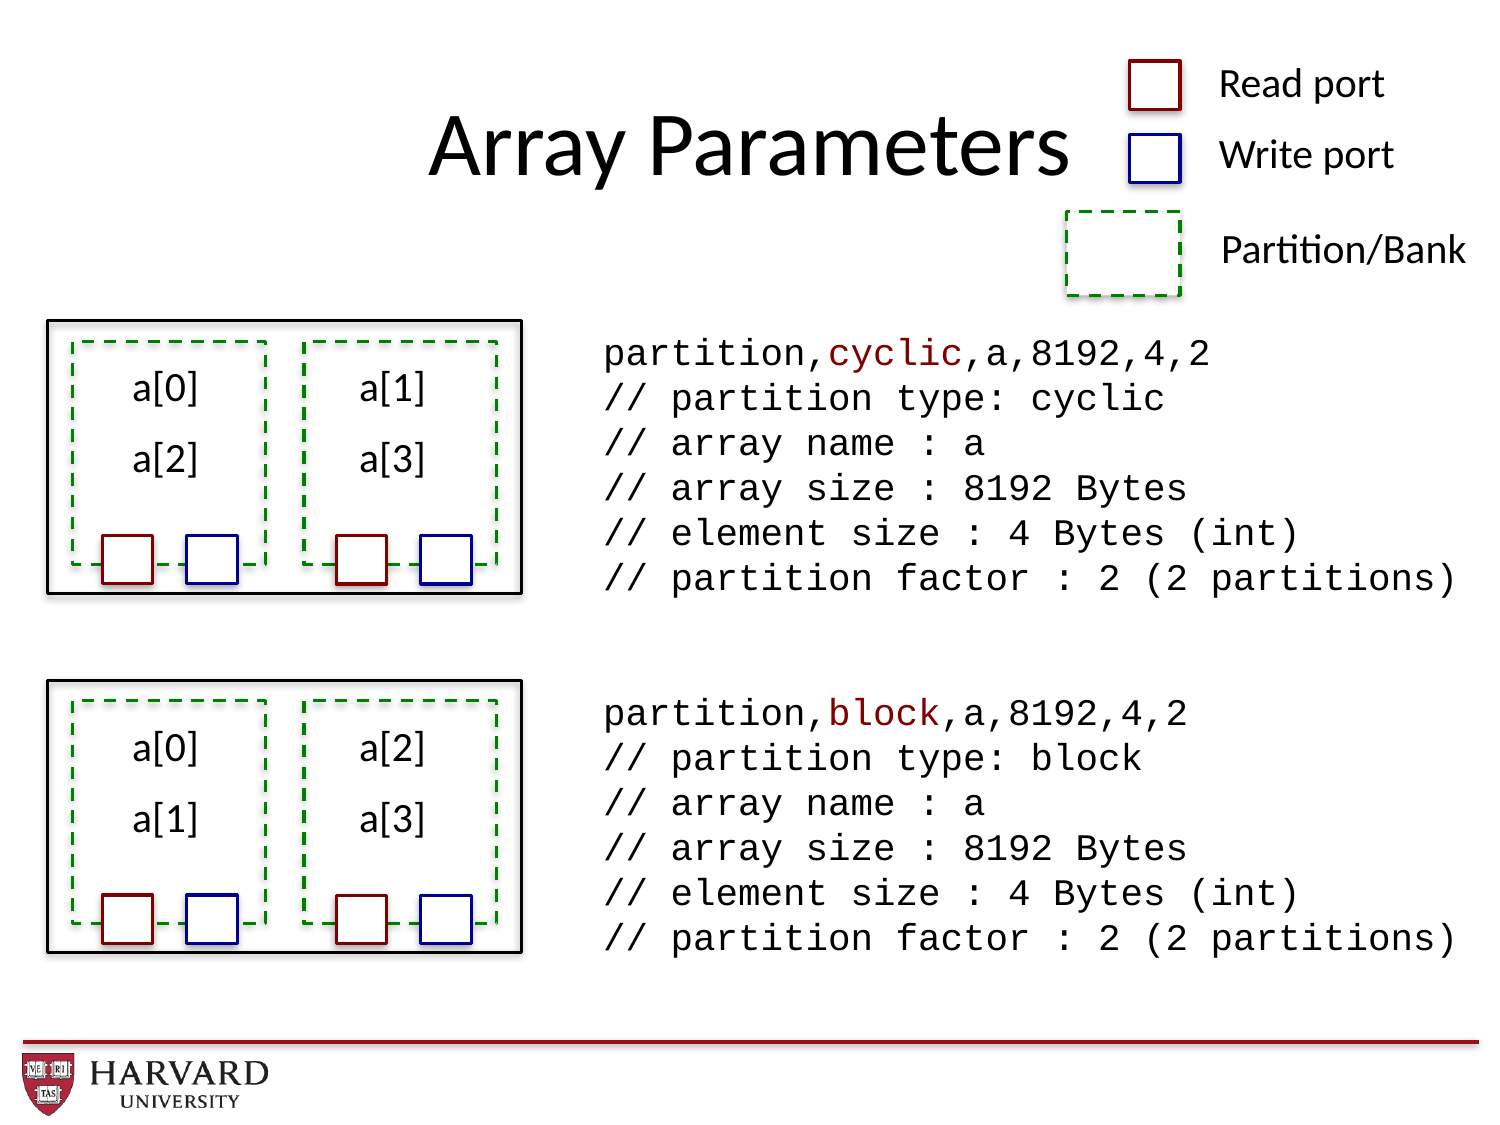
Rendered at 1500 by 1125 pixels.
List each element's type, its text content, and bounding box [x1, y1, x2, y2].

text_box a[3] [331, 423, 454, 489]
text_box [1129, 60, 1181, 110]
text_box a[1] [331, 352, 454, 418]
picture [22, 1053, 268, 1116]
text_box [186, 894, 238, 944]
text_box [303, 700, 497, 925]
text_box partition,block,a,8192,4,2 // partition type: block // array name : a // array size : 8192 Bytes // element size : 4 Bytes (int) // partition factor : 2 (2 partitions) [588, 680, 1476, 965]
text_box [72, 700, 266, 925]
text_box [102, 894, 154, 944]
text_box [186, 535, 238, 585]
text_box [303, 340, 497, 565]
text_box a[0] [104, 352, 227, 418]
text_box a[2] [104, 423, 227, 489]
text_box Read port [1204, 48, 1401, 114]
text_box a[3] [331, 782, 454, 848]
text_box [72, 340, 266, 565]
text_box [1129, 133, 1181, 183]
text_box [47, 679, 522, 953]
text_box partition,cyclic,a,8192,4,2 // partition type: cyclic // array name : a // array size : 8192 Bytes // element size : 4 Bytes (int) // partition factor : 2 (2 partitions) [588, 320, 1476, 606]
text_box [335, 894, 387, 944]
text_box [102, 535, 154, 585]
text_box [1066, 211, 1181, 296]
text_box [420, 894, 472, 944]
text_box Partition/Bank [1206, 213, 1500, 279]
text_box [47, 320, 522, 594]
text_box [335, 535, 387, 585]
text_box Write port [1204, 119, 1476, 185]
text_box a[1] [104, 782, 227, 848]
text_box a[2] [331, 711, 454, 777]
text_box [420, 535, 472, 585]
text_box a[0] [104, 712, 227, 777]
title Array Parameters [75, 45, 1425, 233]
